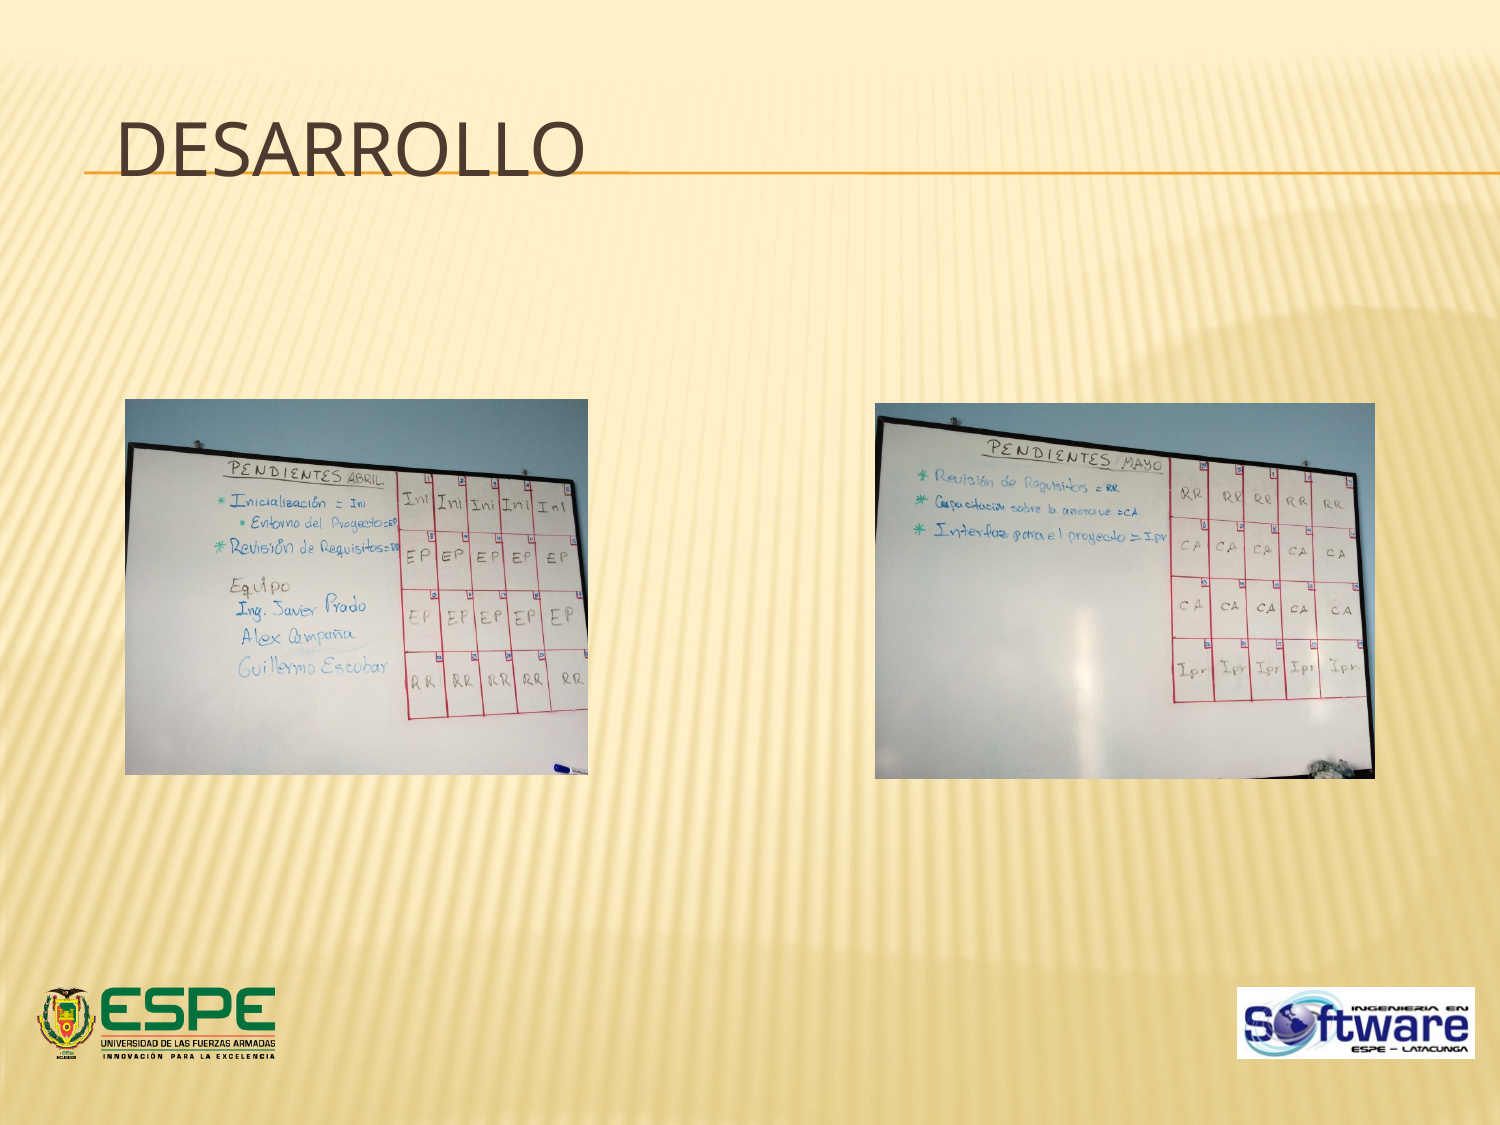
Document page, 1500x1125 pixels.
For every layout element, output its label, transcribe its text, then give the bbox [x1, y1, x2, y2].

picture [37, 987, 276, 1059]
picture [1237, 987, 1476, 1059]
picture [874, 403, 1376, 779]
title Desarrollo [99, 67, 1450, 225]
picture [124, 399, 588, 776]
